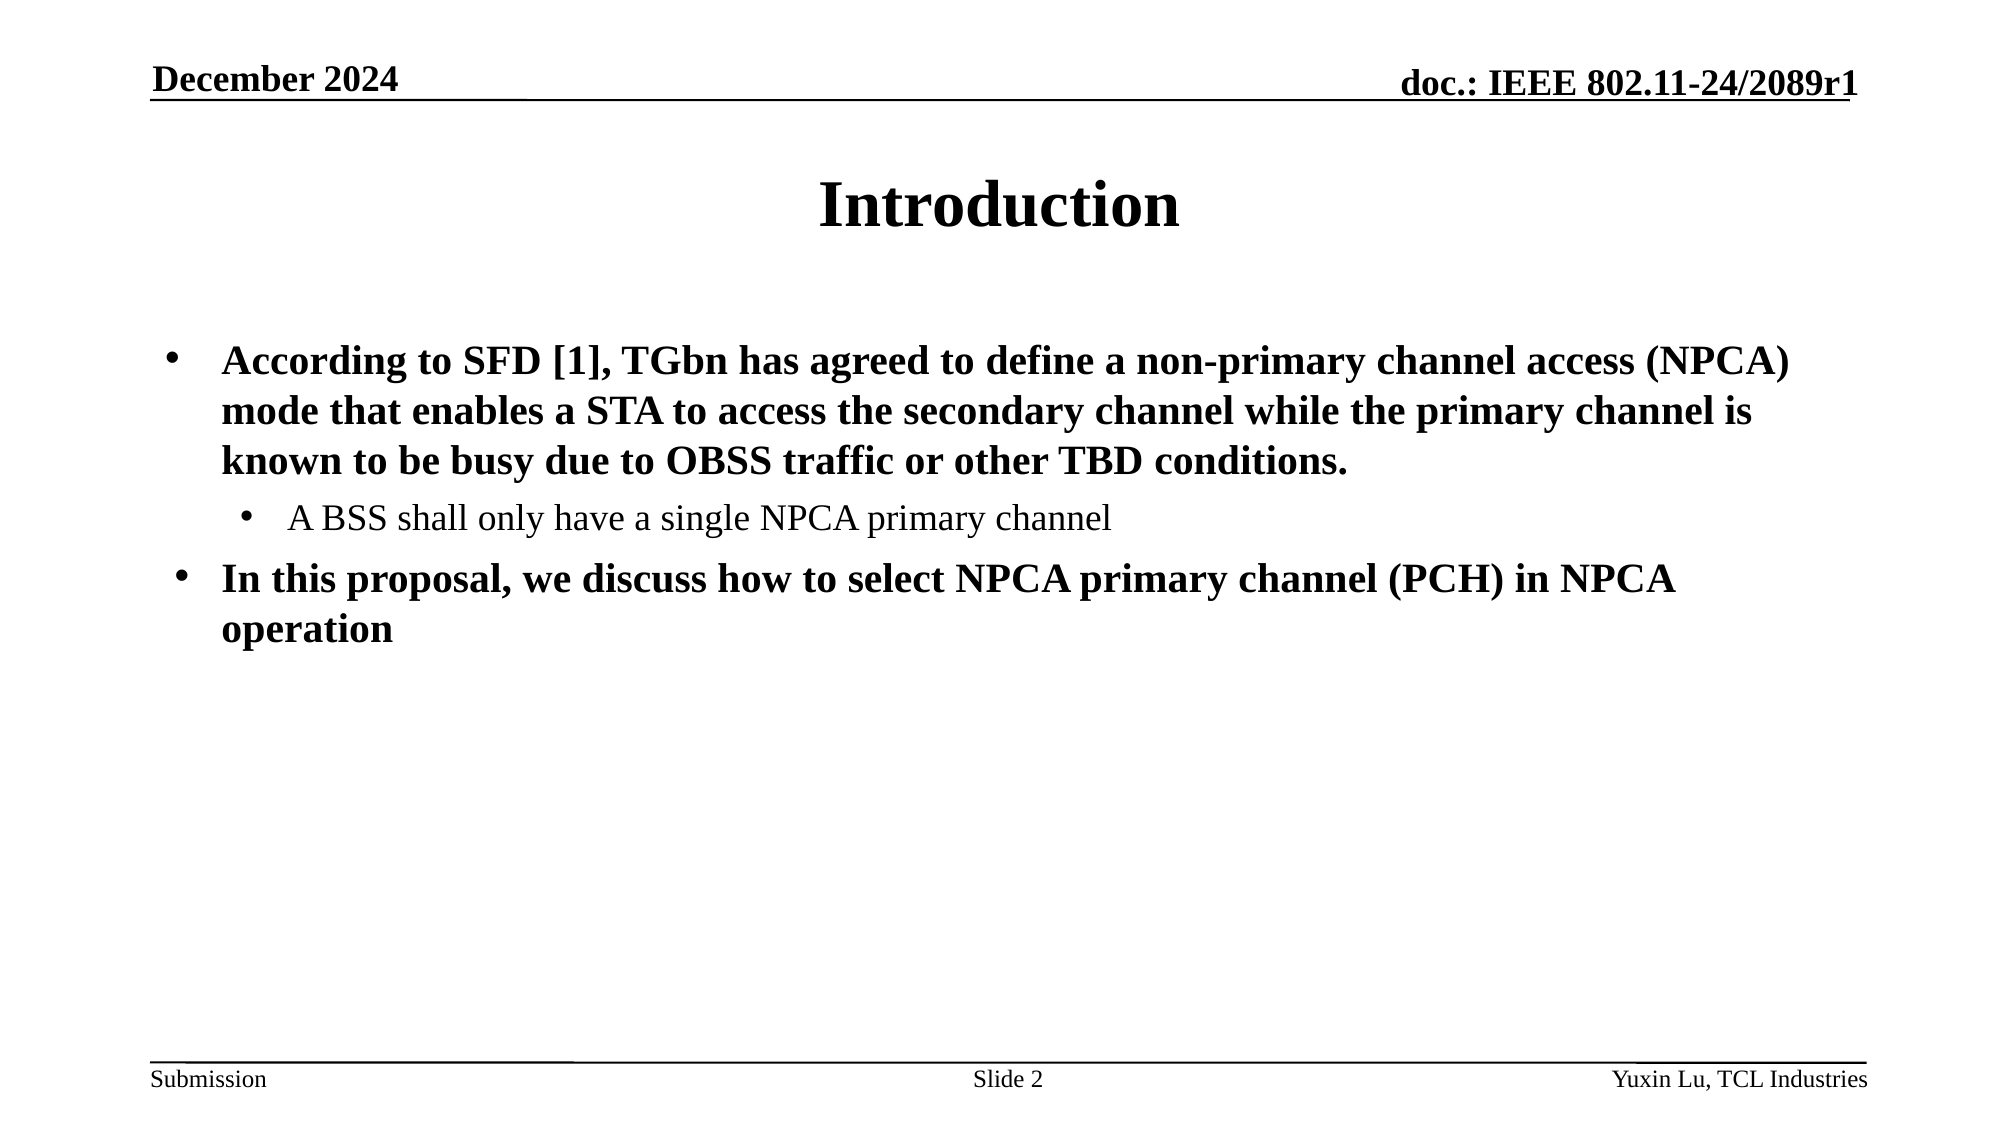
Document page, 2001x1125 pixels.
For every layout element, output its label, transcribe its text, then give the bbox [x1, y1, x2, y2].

title Introduction [149, 112, 1850, 288]
footer Yuxin Lu, TCL Industries [1171, 1061, 1869, 1093]
list According to SFD [1], TGbn has agreed to define a non-primary channel access (NPCA) mode that enables a STA to access the secondary channel while the primary channel is known to be busy due to OBSS traffic or other TBD conditions. A BSS shall only have a single NPCA primary channel In this proposal, we discuss how to select NPCA primary channel (PCH) in NPCA operation [149, 324, 1850, 1000]
slide_number Slide 2 [950, 1061, 1067, 1123]
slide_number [152, 54, 563, 100]
